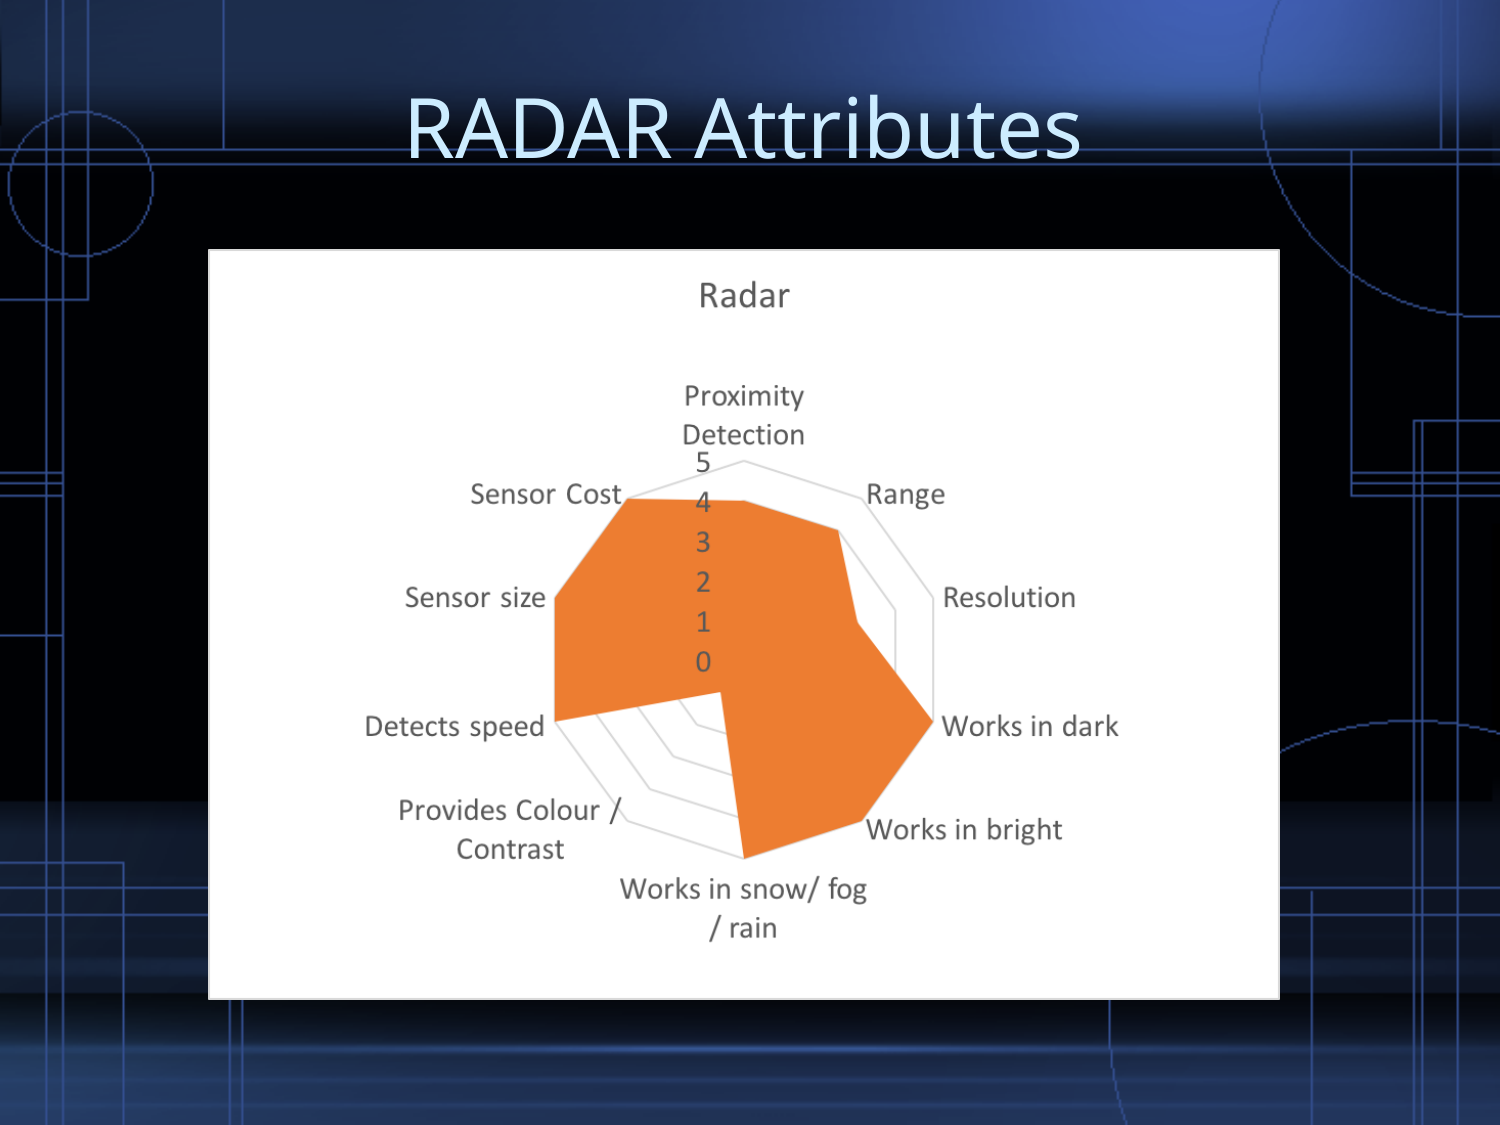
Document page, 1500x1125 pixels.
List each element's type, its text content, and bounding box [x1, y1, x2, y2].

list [208, 249, 1280, 1001]
title RADAR Attributes [87, 17, 1400, 233]
picture [0, 0, 1500, 1125]
